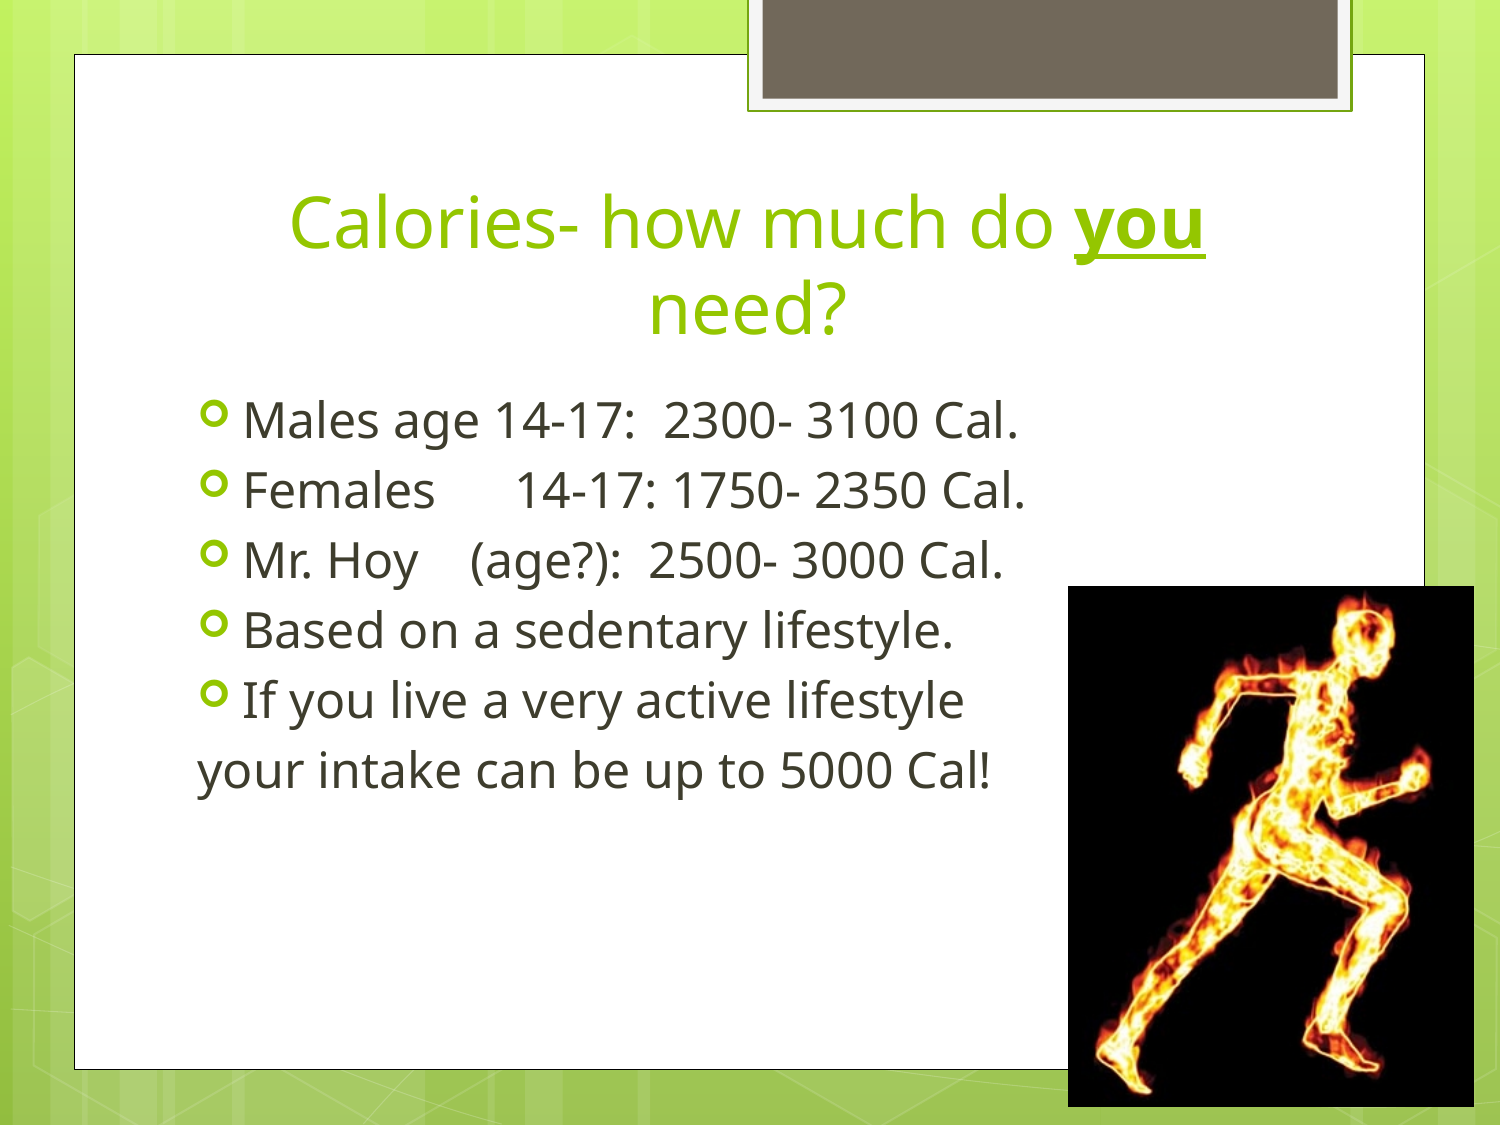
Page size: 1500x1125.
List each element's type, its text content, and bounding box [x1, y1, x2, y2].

picture [1068, 585, 1475, 1108]
title Calories- how much do you need? [171, 168, 1324, 357]
list Males age 14-17: 2300- 3100 Cal. Females 14-17: 1750- 2350 Cal. Mr. Hoy (age?): 2500- 3000 Cal. Based on a sedentary lifestyle. If you live a very active lifestyle your intake can be up to 5000 Cal! [171, 381, 1283, 957]
